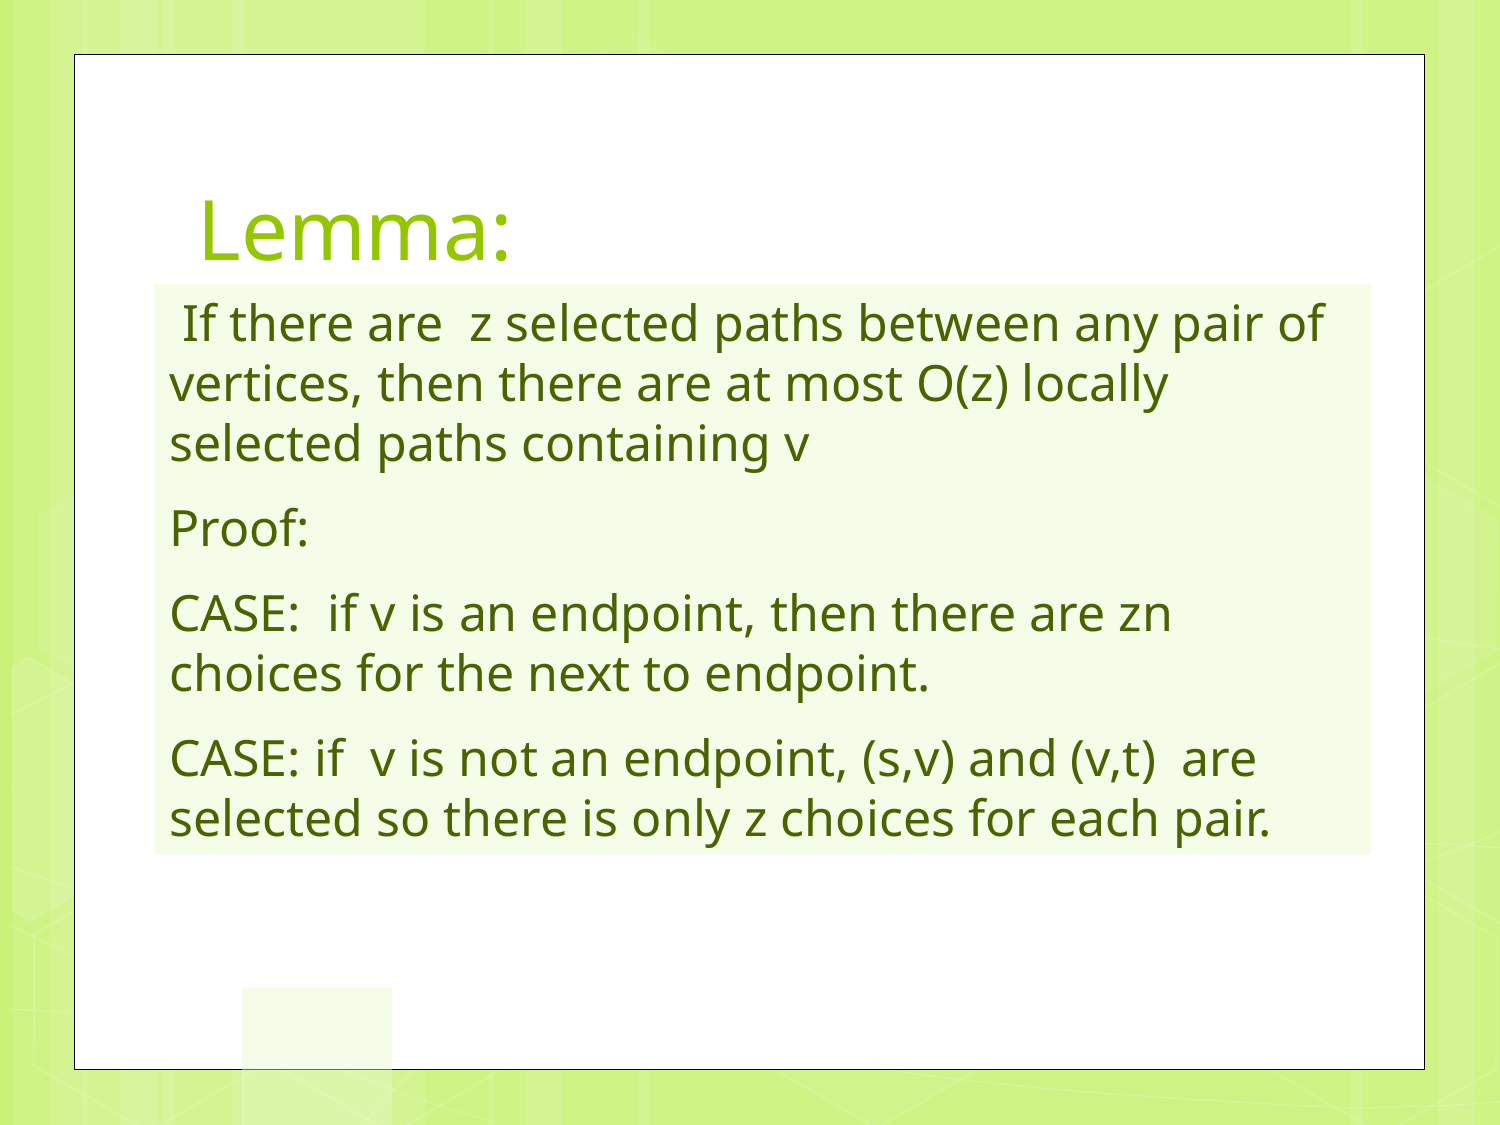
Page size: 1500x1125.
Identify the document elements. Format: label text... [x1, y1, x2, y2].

slide_number 28 [762, 36, 982, 96]
title Lemma: [183, 96, 1336, 284]
text_box [242, 987, 392, 1125]
